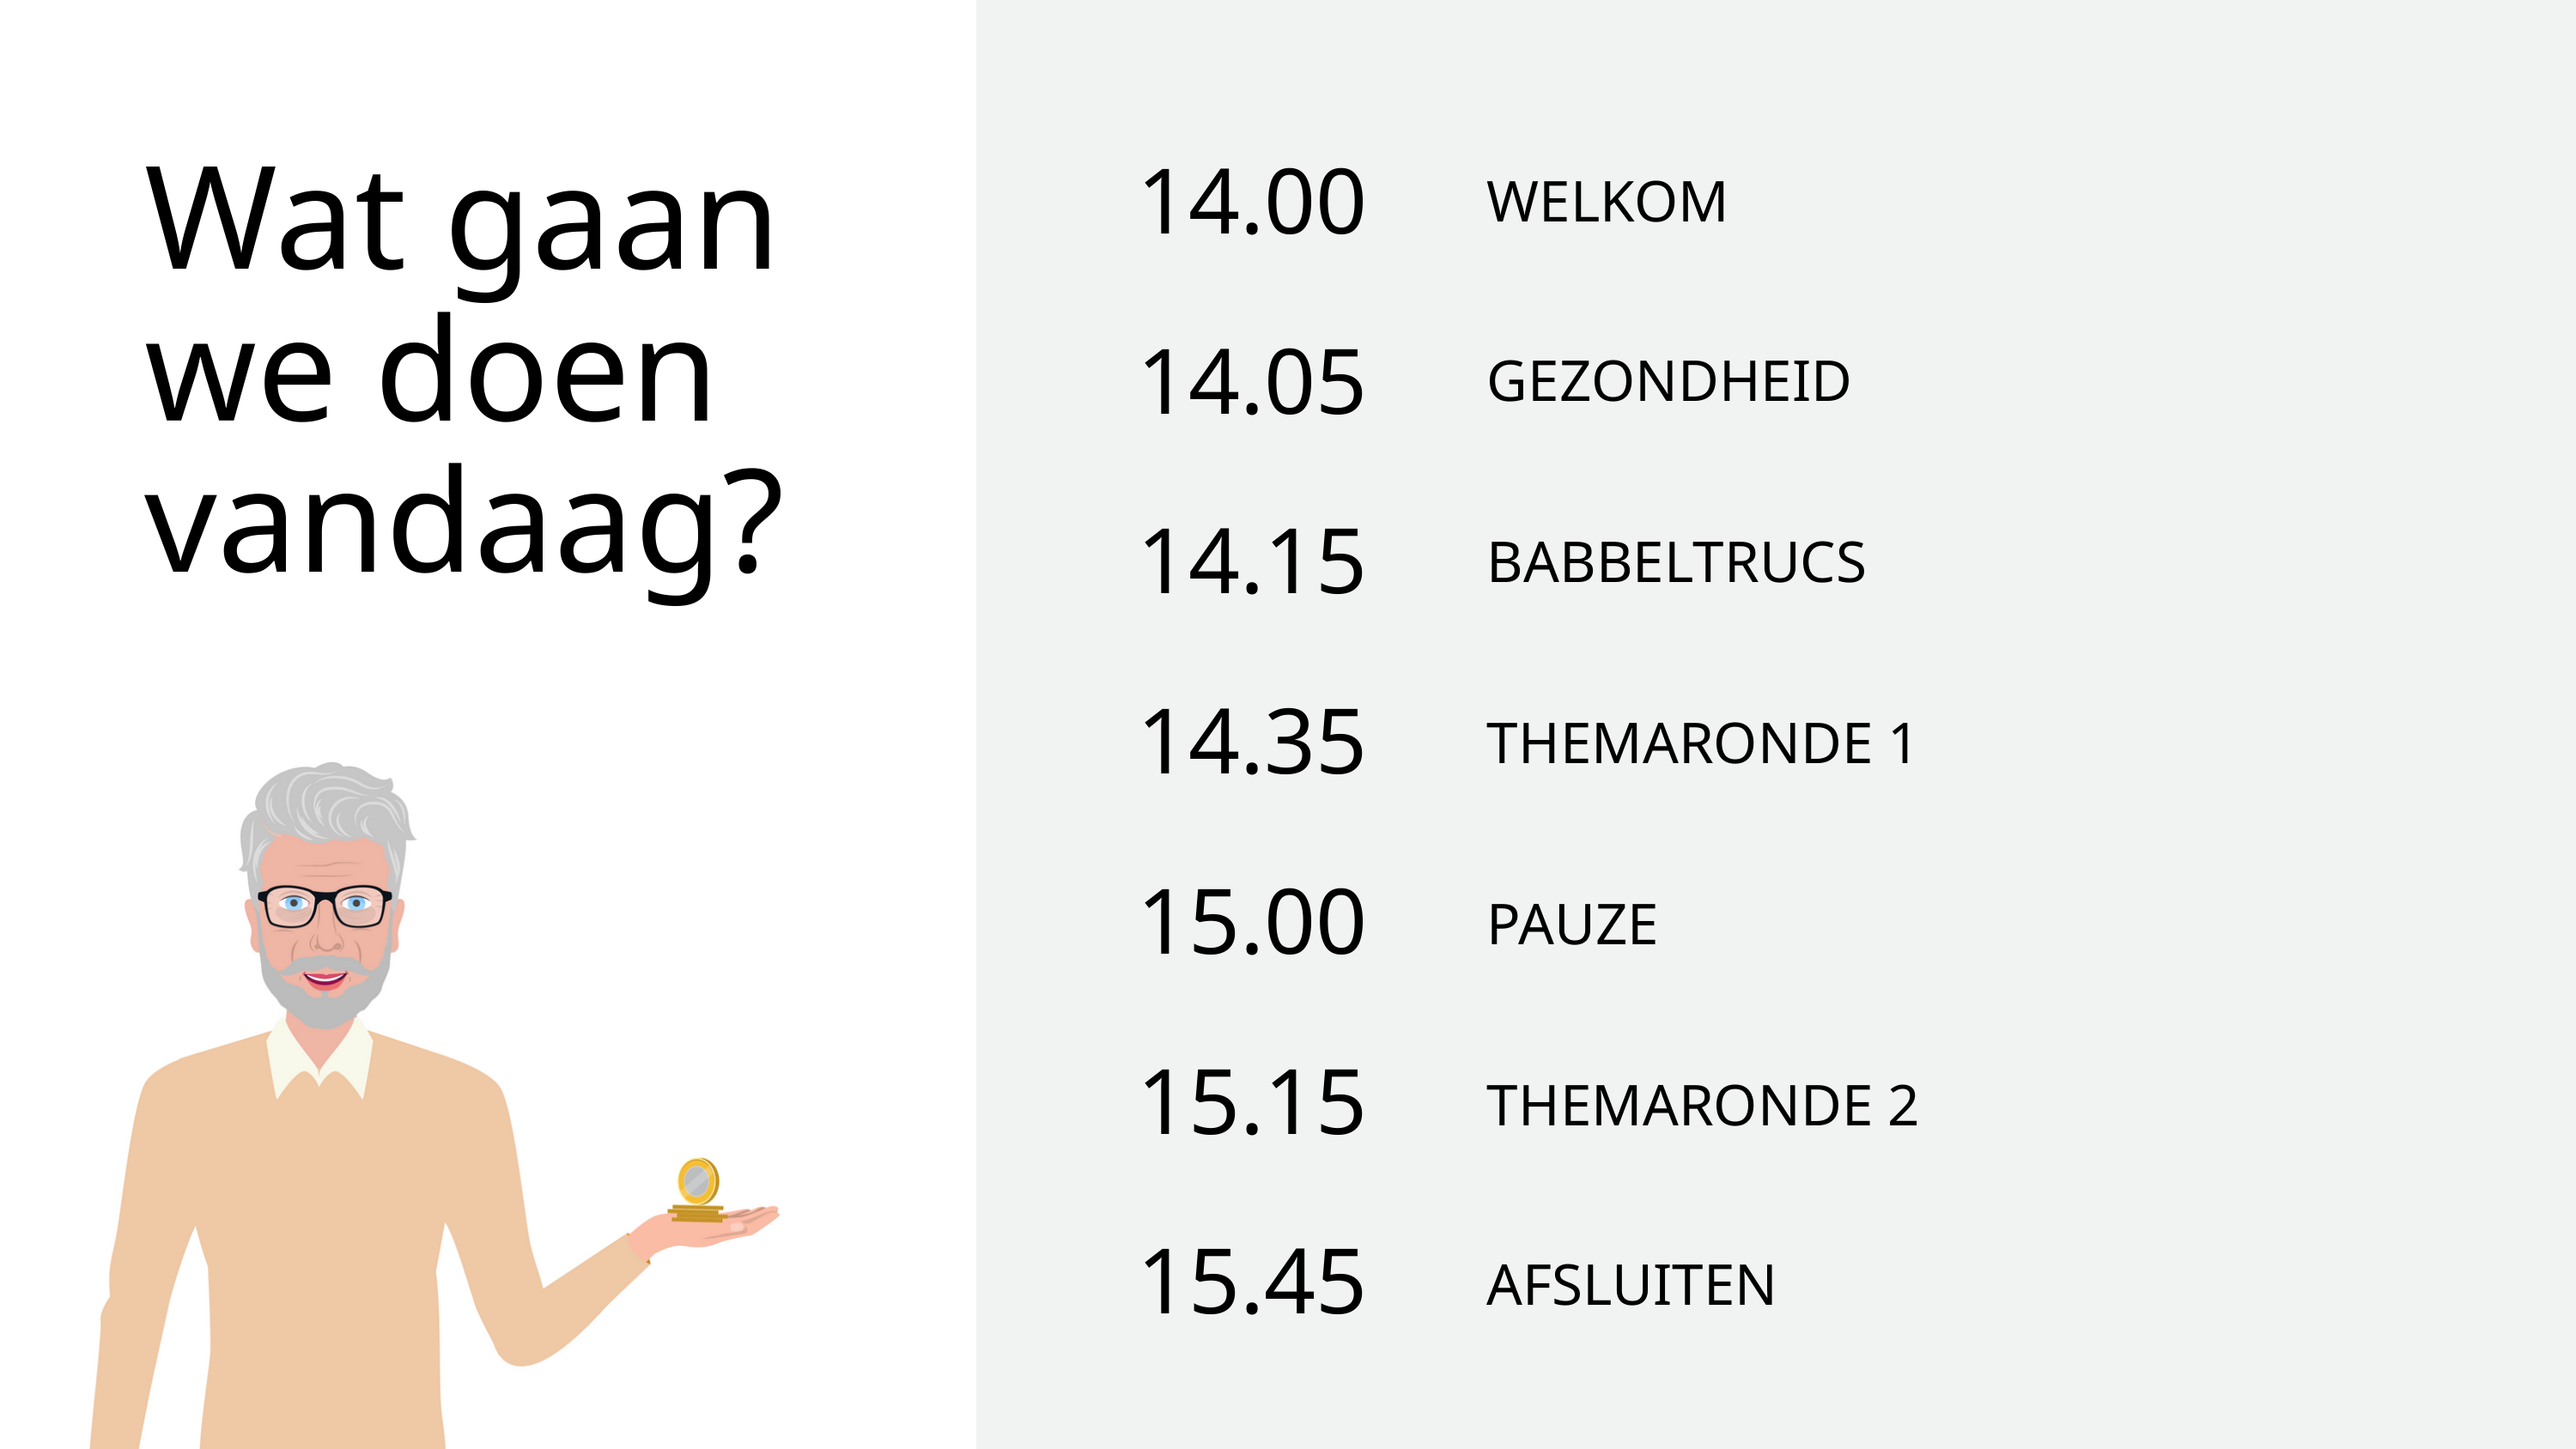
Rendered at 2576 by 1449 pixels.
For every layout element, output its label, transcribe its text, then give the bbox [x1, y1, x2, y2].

text_box [18, 695, 838, 1449]
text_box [976, 0, 2576, 1449]
text_box Wat gaan we doen vandaag? [144, 146, 854, 602]
